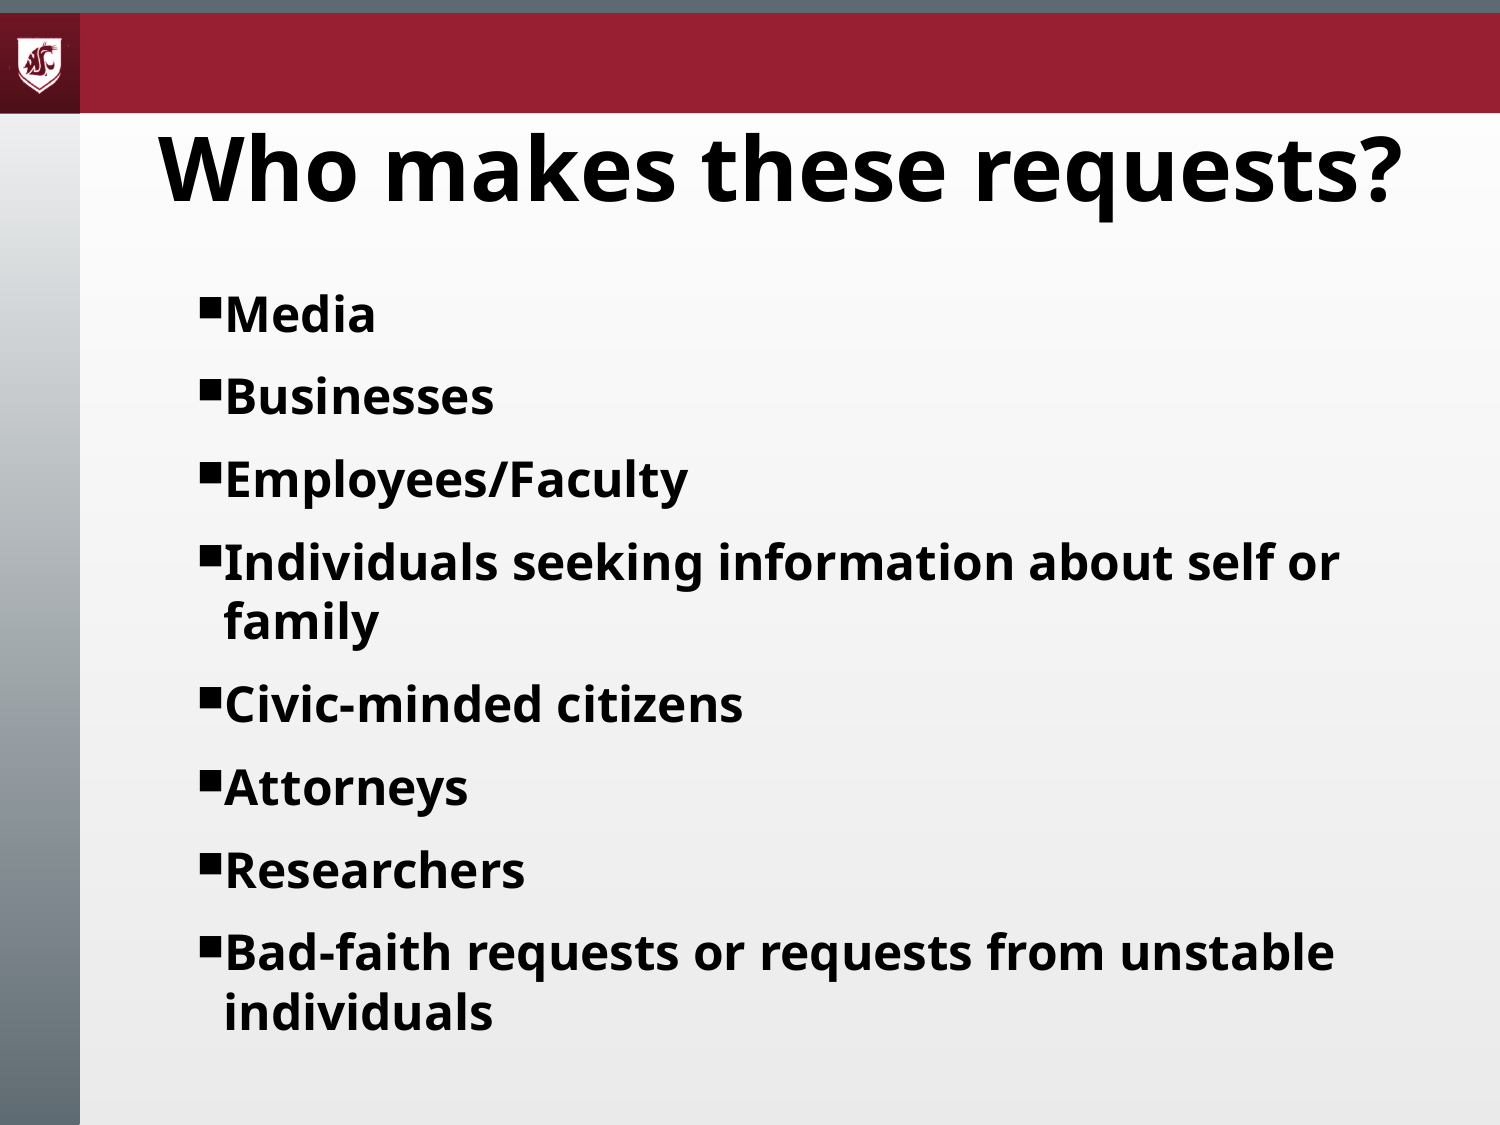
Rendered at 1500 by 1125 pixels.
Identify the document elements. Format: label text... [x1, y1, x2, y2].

title Who makes these requests? [75, 124, 1488, 227]
picture [9, 27, 69, 100]
list Media Businesses Employees/Faculty Individuals seeking information about self or family Civic-minded citizens Attorneys Researchers Bad-faith requests or requests from unstable individuals [75, 275, 1425, 1050]
